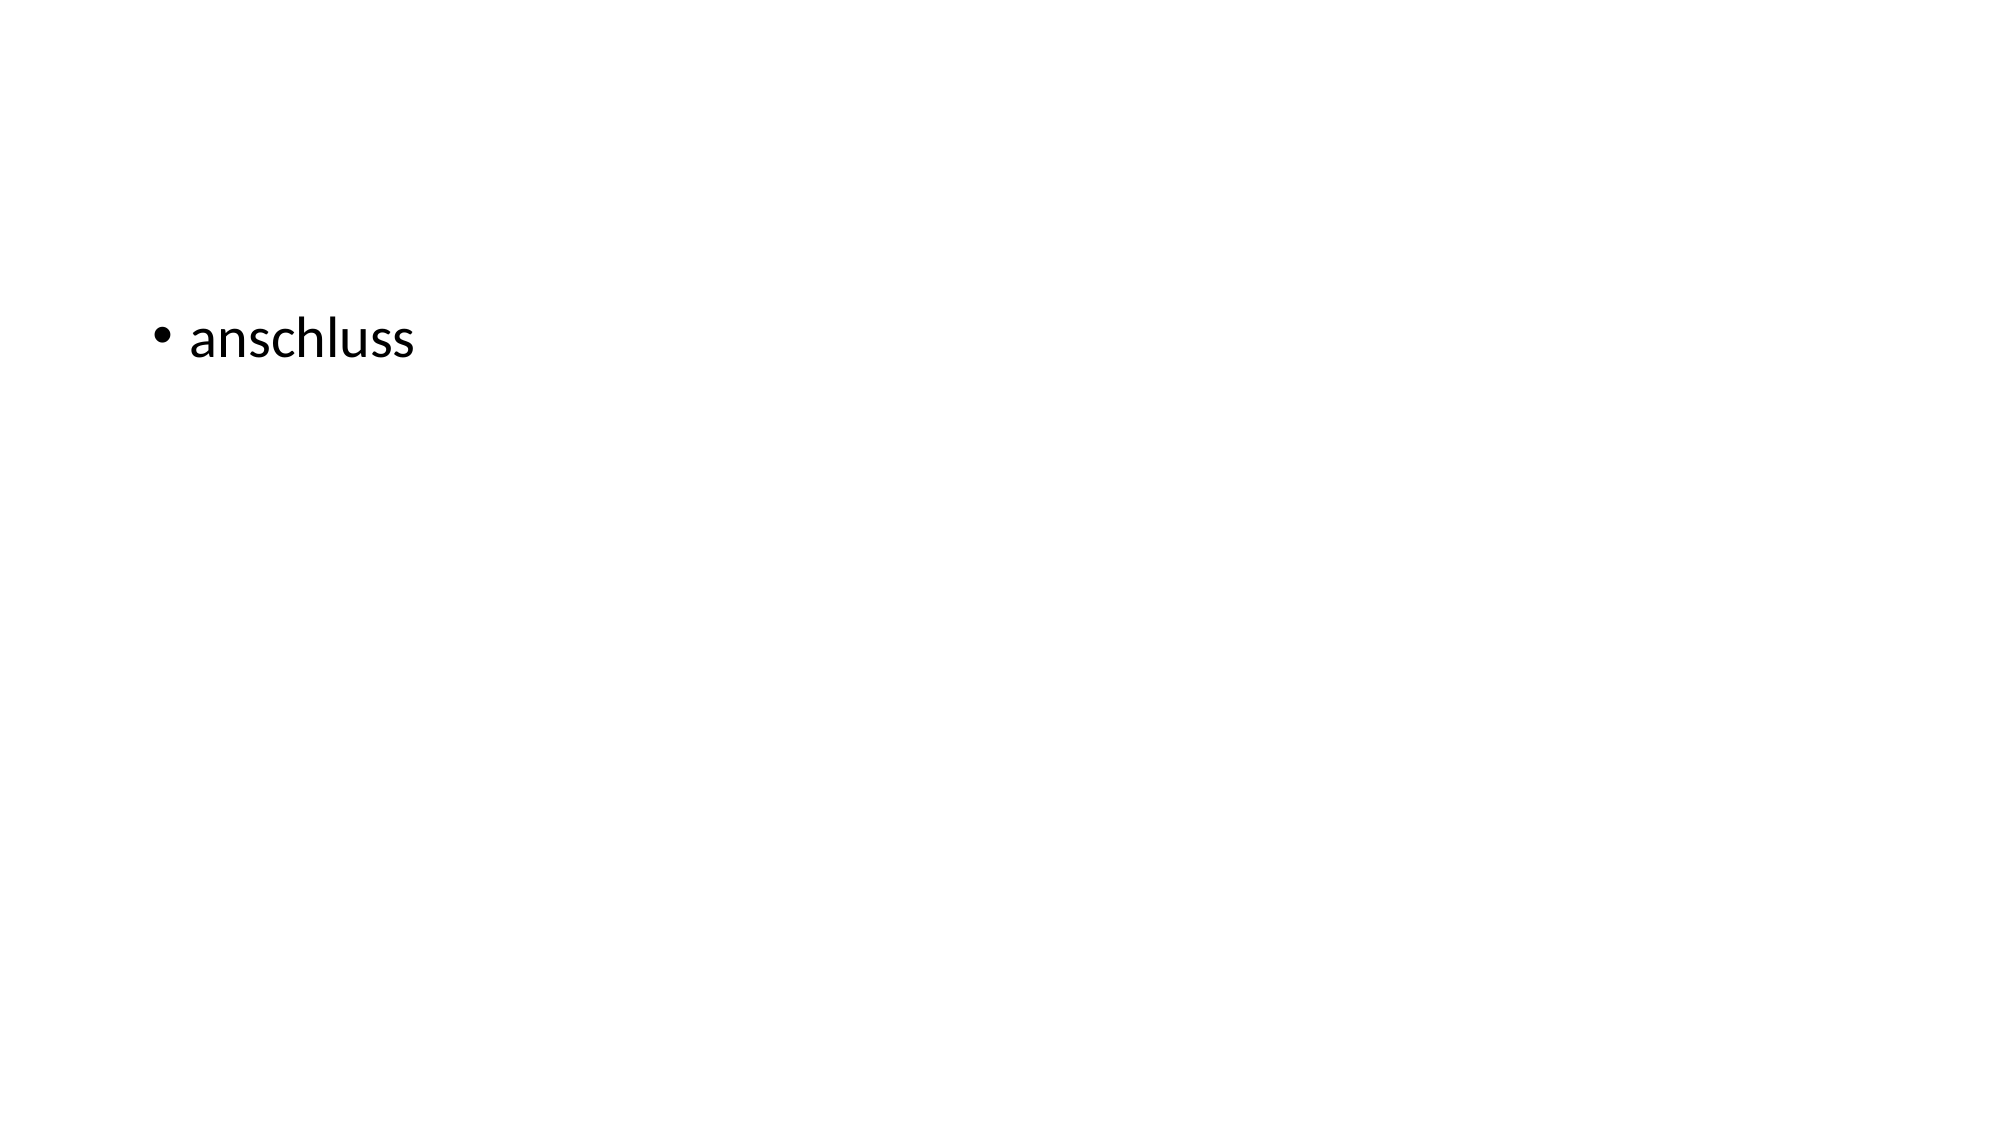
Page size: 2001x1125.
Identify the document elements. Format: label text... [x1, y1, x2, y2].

list anschluss [137, 299, 1863, 1014]
